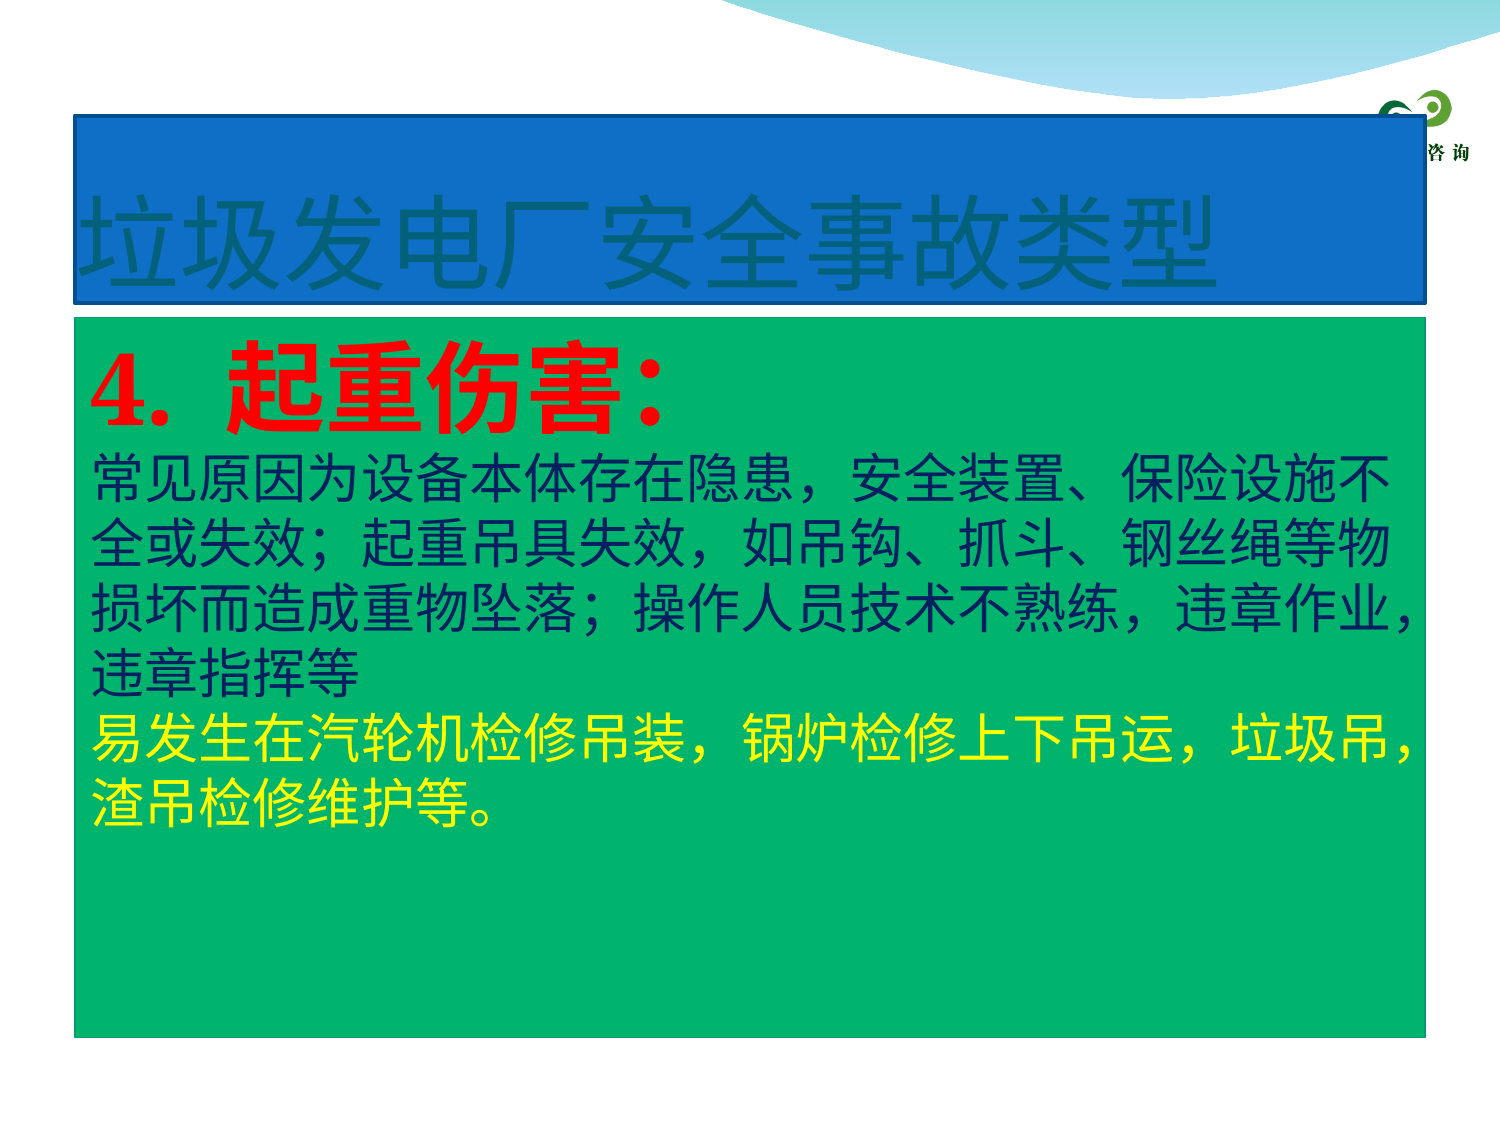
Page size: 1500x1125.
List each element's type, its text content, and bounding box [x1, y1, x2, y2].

title 垃圾发电厂安全事故类型 [74, 115, 1426, 304]
list 4. 起重伤害： 常见原因为设备本体存在隐患，安全装置、保险设施不全或失效；起重吊具失效，如吊钩、抓斗、钢丝绳等物损坏而造成重物坠落；操作人员技术不熟练，违章作业，违章指挥等 易发生在汽轮机检修吊装，锅炉检修上下吊运，垃圾吊，渣吊检修维护等。 [74, 317, 1426, 1038]
picture [1340, 89, 1488, 164]
